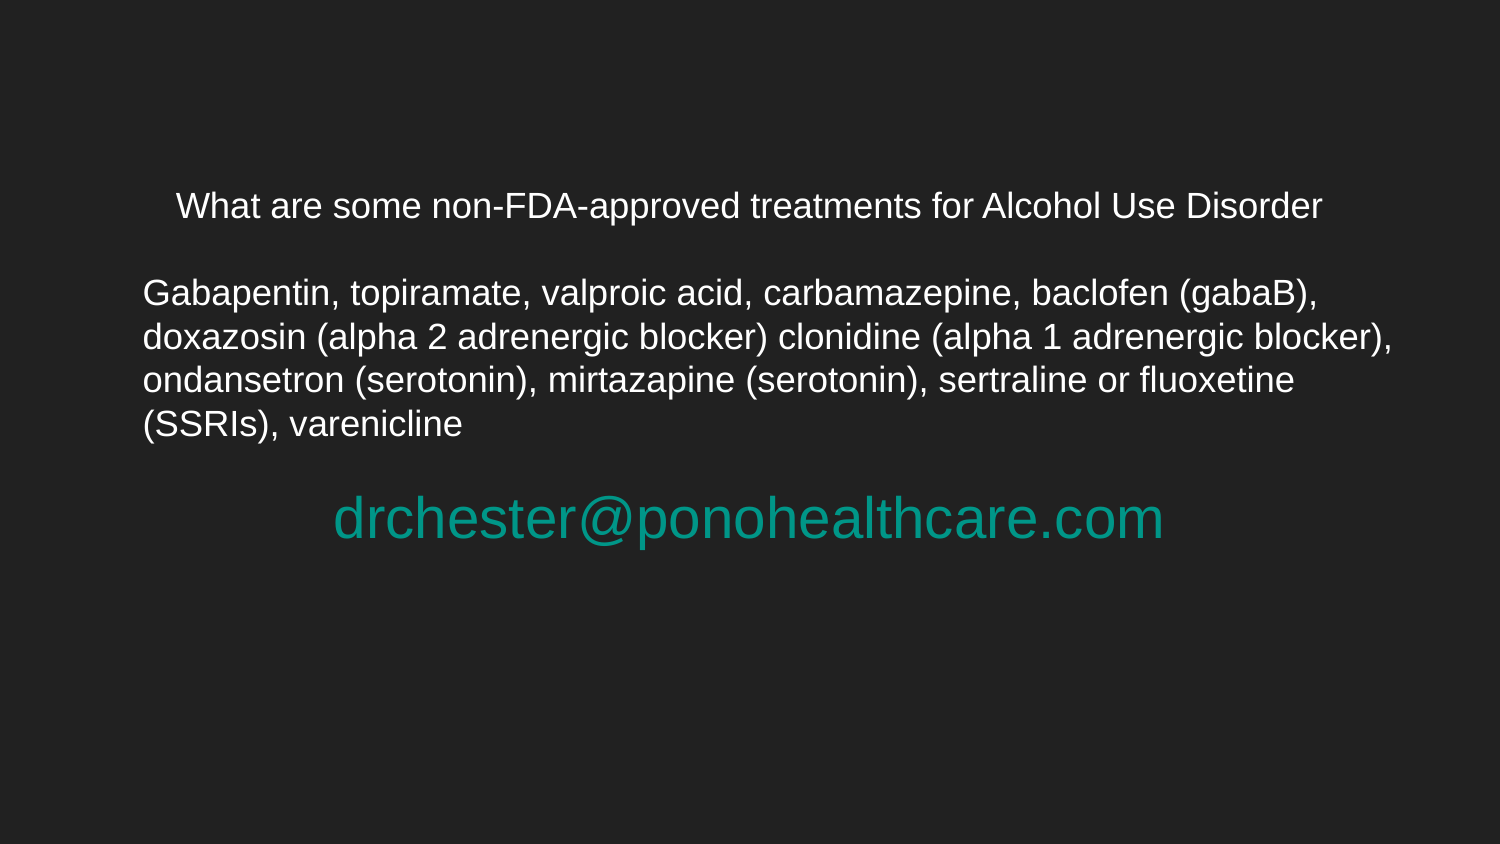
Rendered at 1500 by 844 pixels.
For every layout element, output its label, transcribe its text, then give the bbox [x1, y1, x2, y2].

subtitle drchester@ponohealthcare.com [51, 464, 1449, 595]
title What are some non-FDA-approved treatments for Alcohol Use Disorder Gabapentin, topiramate, valproic acid, carbamazepine, baclofen (gabaB), doxazosin (alpha 2 adrenergic blocker) clonidine (alpha 1 adrenergic blocker), ondansetron (serotonin), mirtazapine (serotonin), sertraline or fluoxetine (SSRIs), varenicline [51, 122, 1449, 459]
